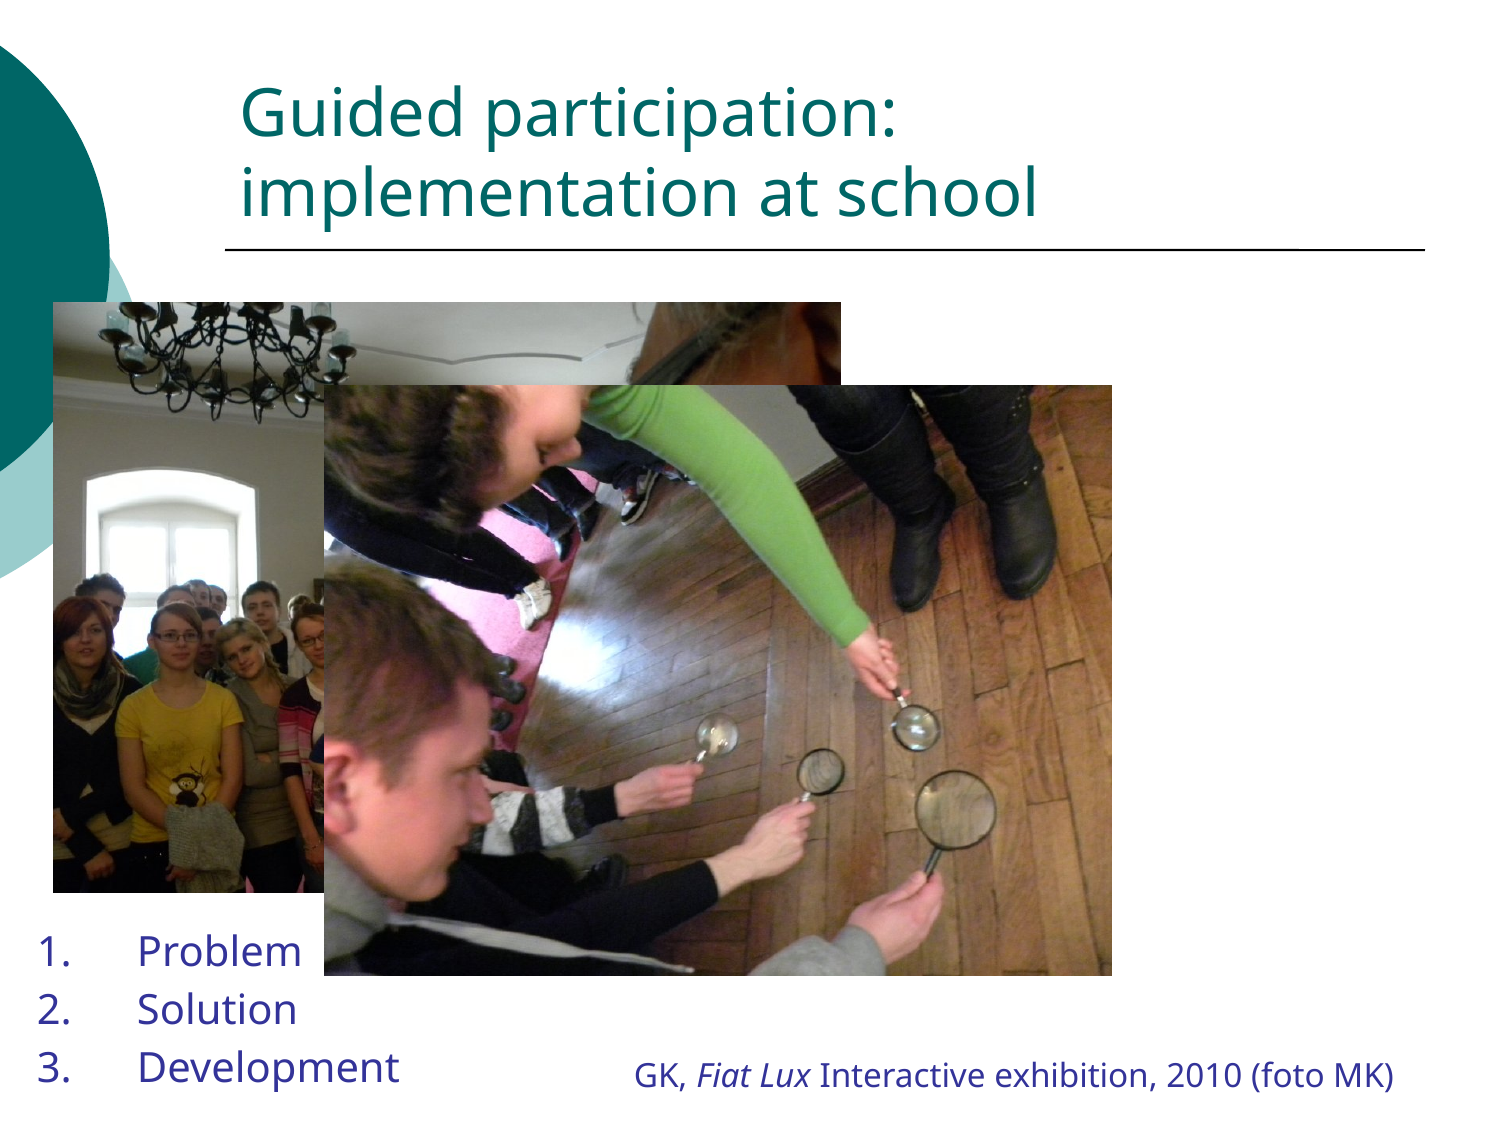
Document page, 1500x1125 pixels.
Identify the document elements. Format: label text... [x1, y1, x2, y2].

title Guided participation: implementation at school [224, 49, 1425, 237]
picture [53, 302, 1112, 976]
text_box GK, Fiat Lux Interactive exhibition, 2010 (foto MK) [619, 1046, 1500, 1102]
text_box Problem Solution Development [22, 916, 415, 1099]
